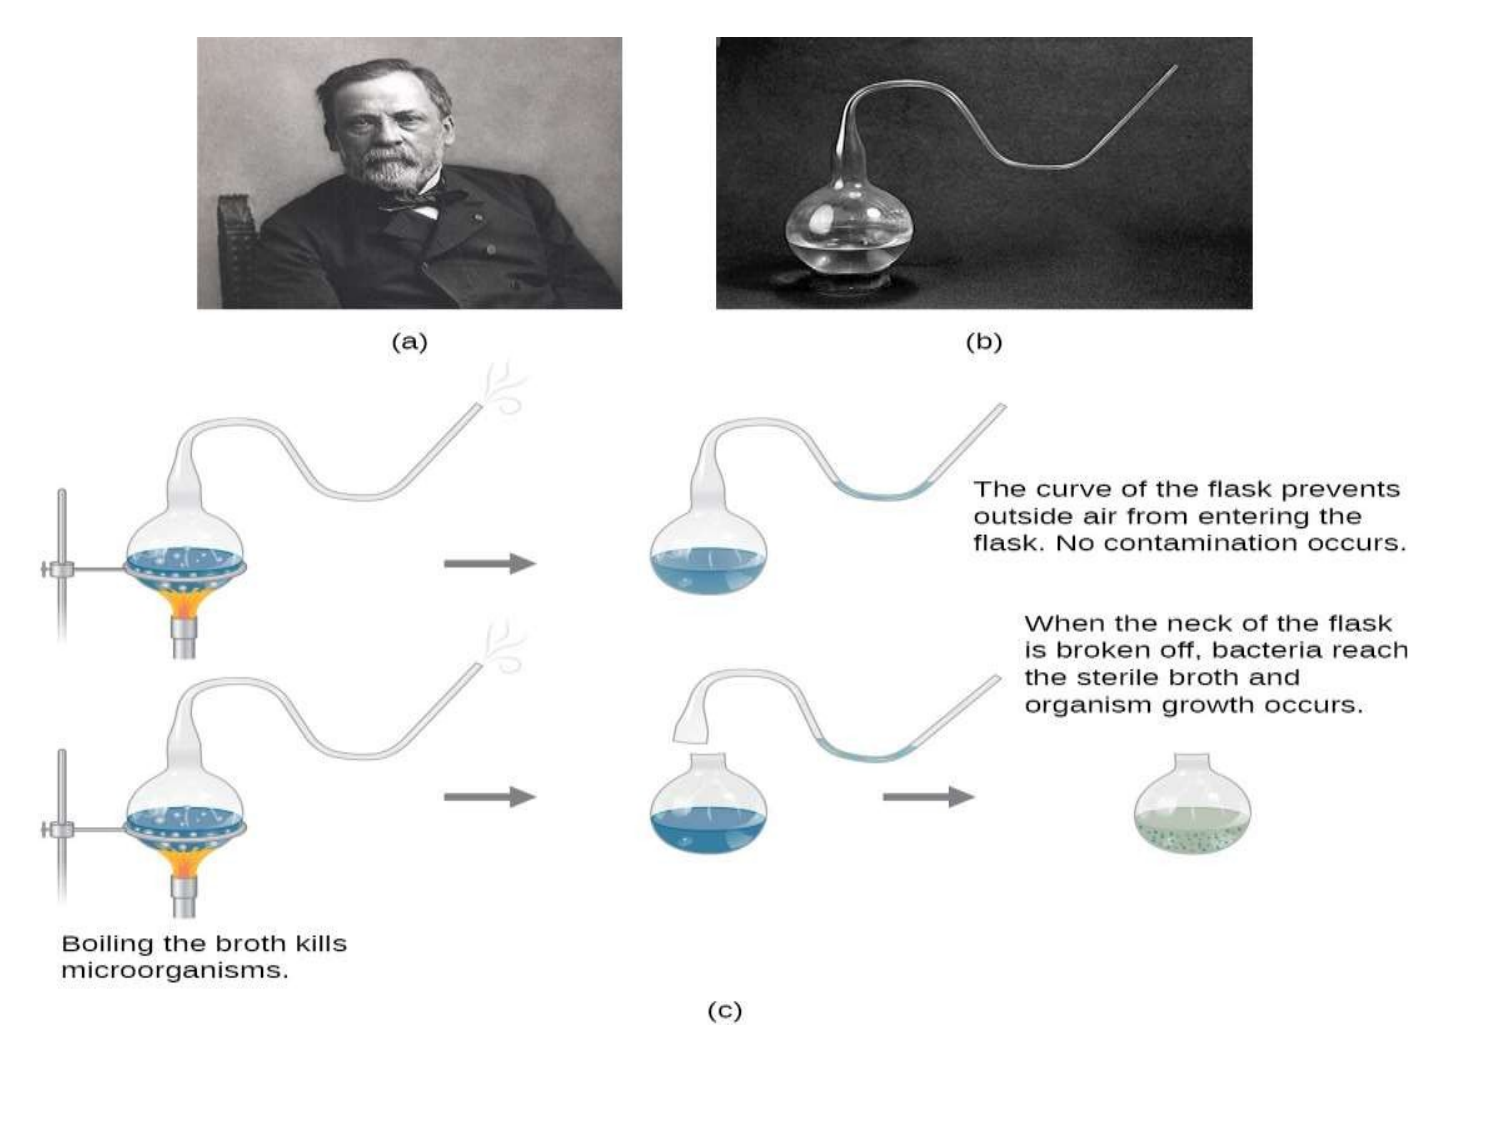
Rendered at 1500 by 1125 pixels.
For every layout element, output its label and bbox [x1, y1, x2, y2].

text_box [37, 37, 1408, 1025]
